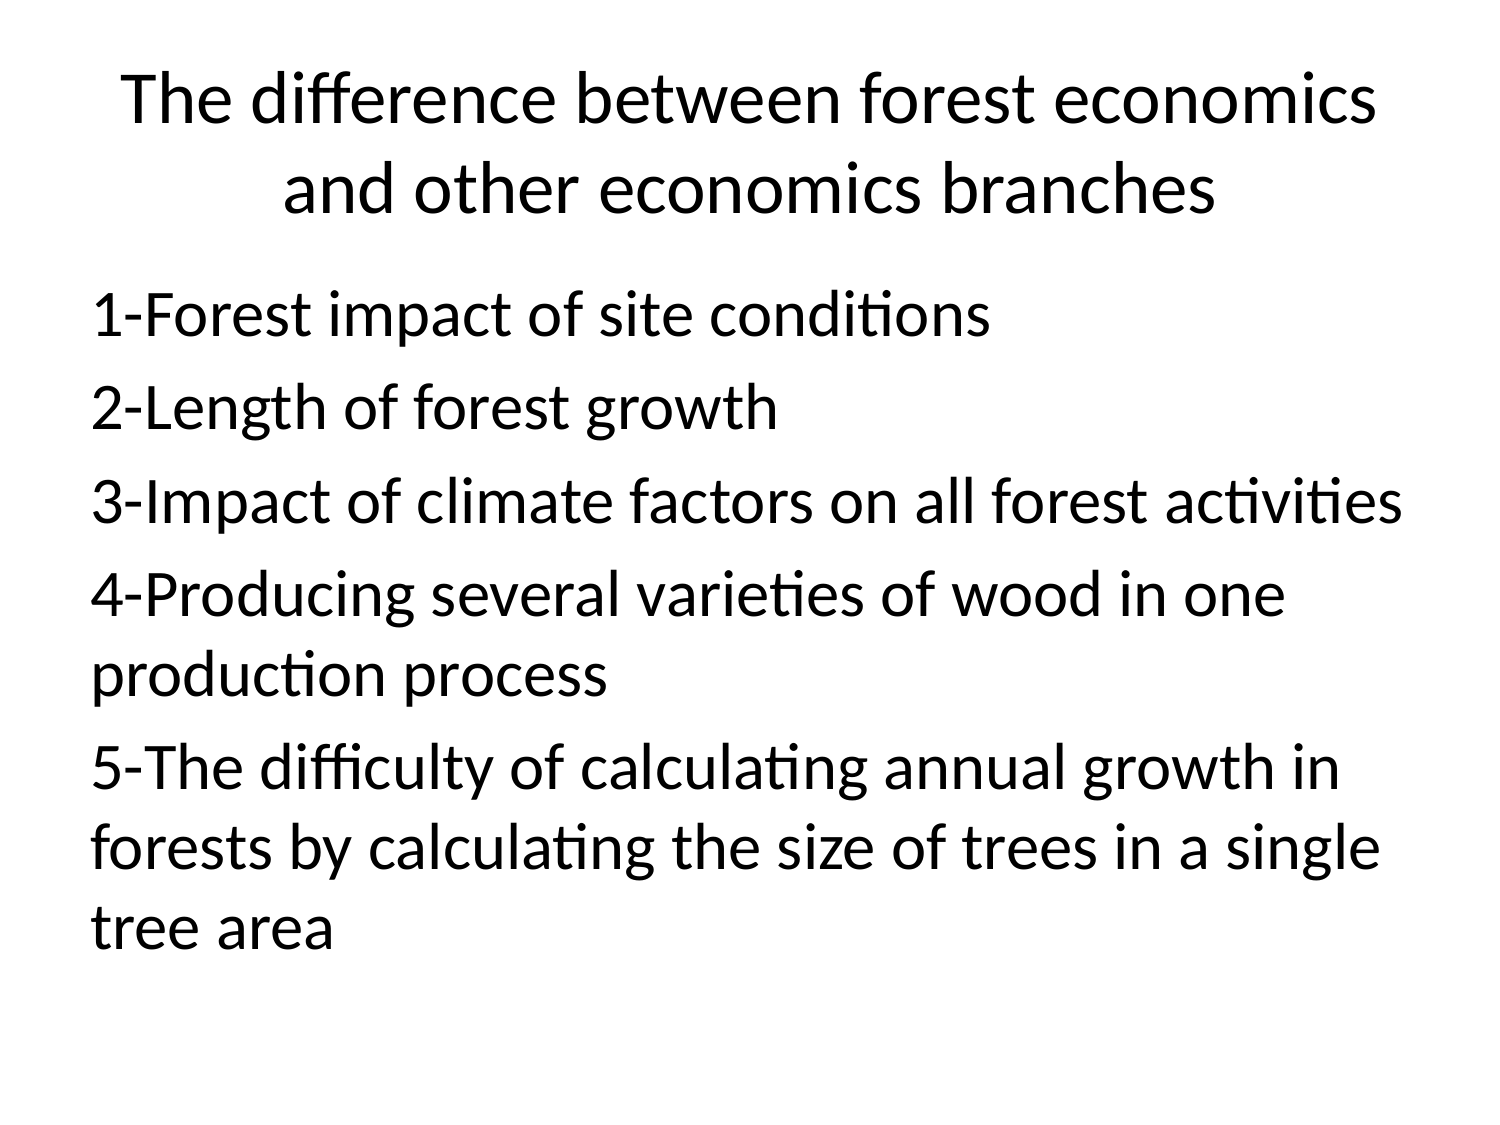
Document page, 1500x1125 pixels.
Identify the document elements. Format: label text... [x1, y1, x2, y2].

title The difference between forest economics and other economics branches [75, 45, 1425, 233]
list 1-Forest impact of site conditions 2-Length of forest growth 3-Impact of climate factors on all forest activities 4-Producing several varieties of wood in one production process 5-The difficulty of calculating annual growth in forests by calculating the size of trees in a single tree area [75, 262, 1425, 1005]
